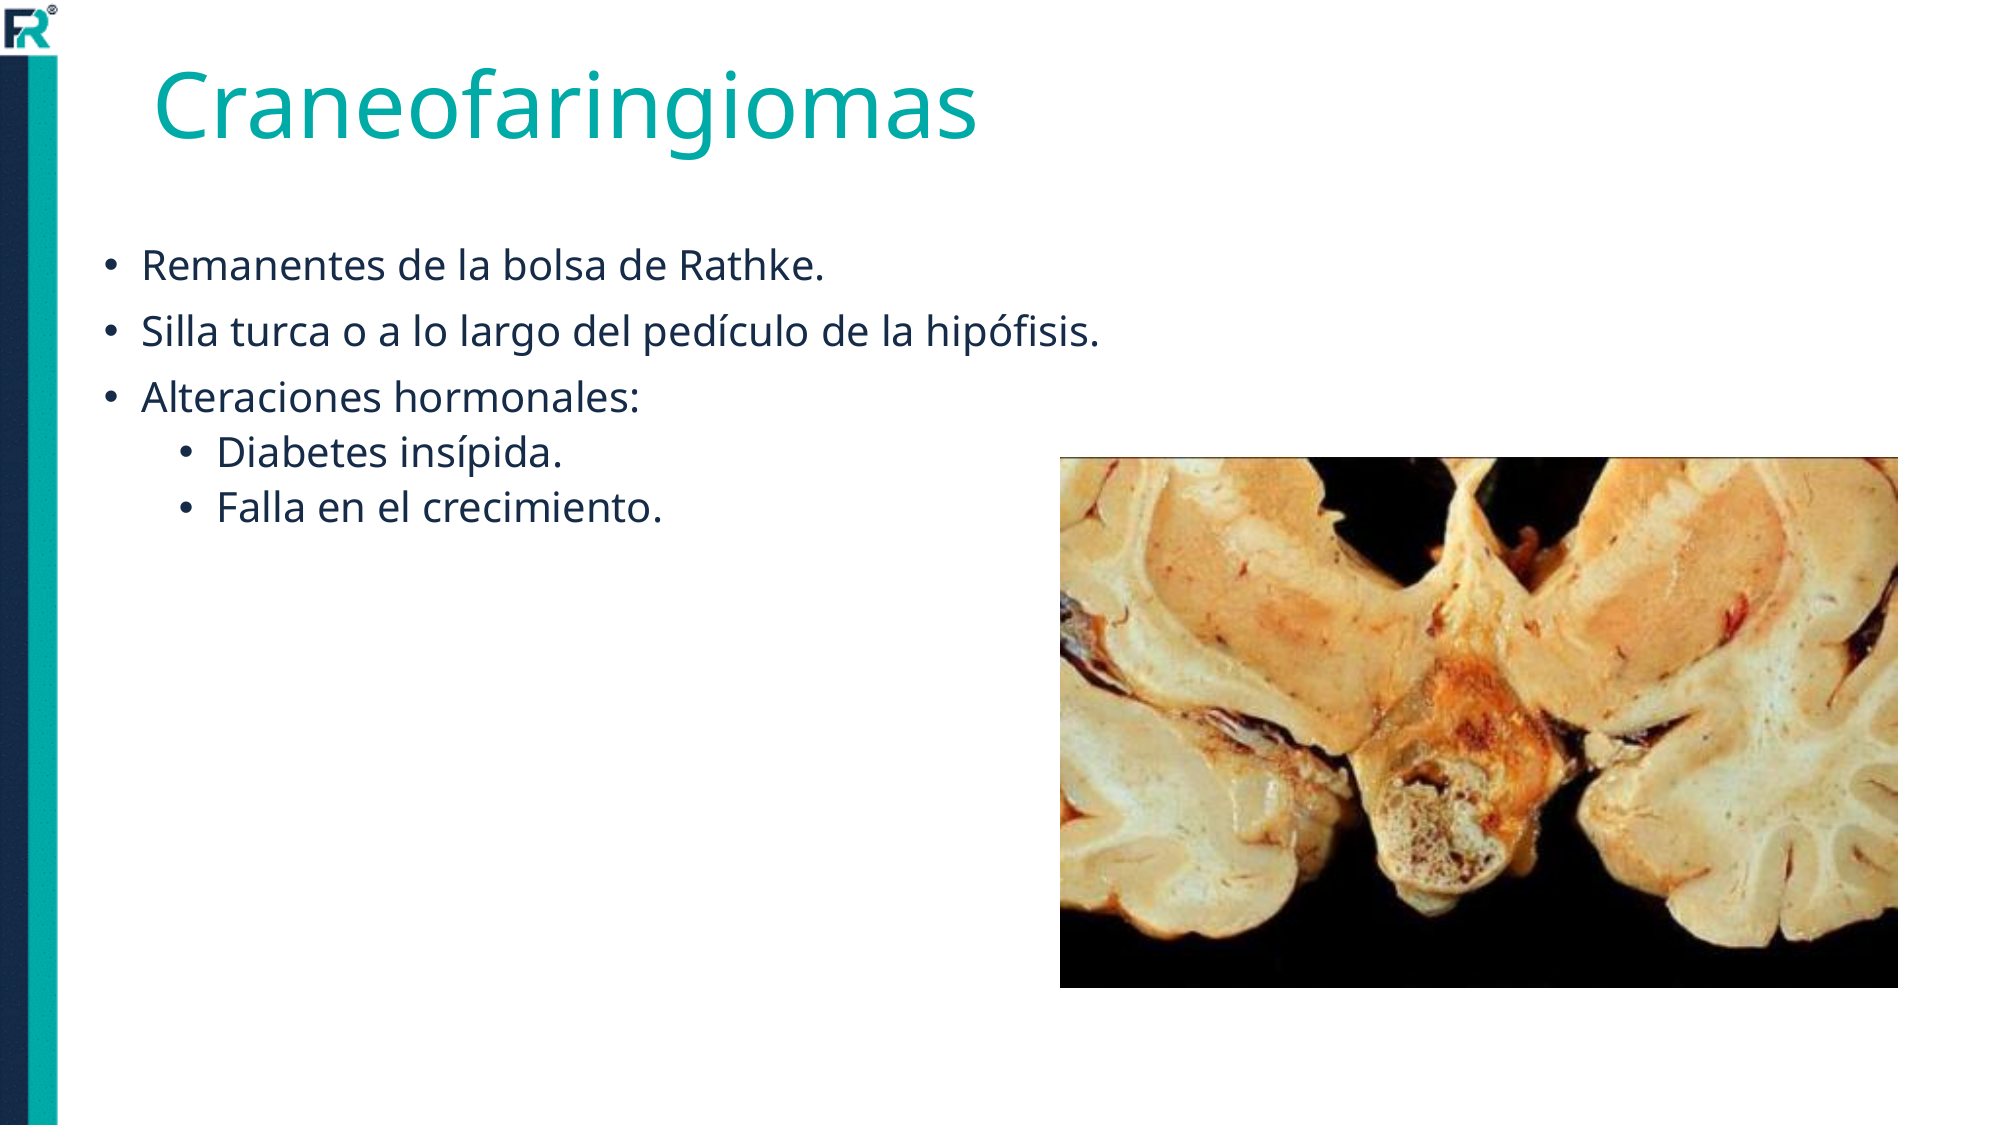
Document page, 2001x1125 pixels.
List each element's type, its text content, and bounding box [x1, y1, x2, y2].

list Remanentes de la bolsa de Rathke. Silla turca o a lo largo del pedículo de la hipófisis. Alteraciones hormonales: Diabetes insípida. Falla en el crecimiento. [88, 236, 1199, 951]
picture [0, 0, 2001, 1125]
title Craneofaringiomas [137, 0, 1863, 218]
